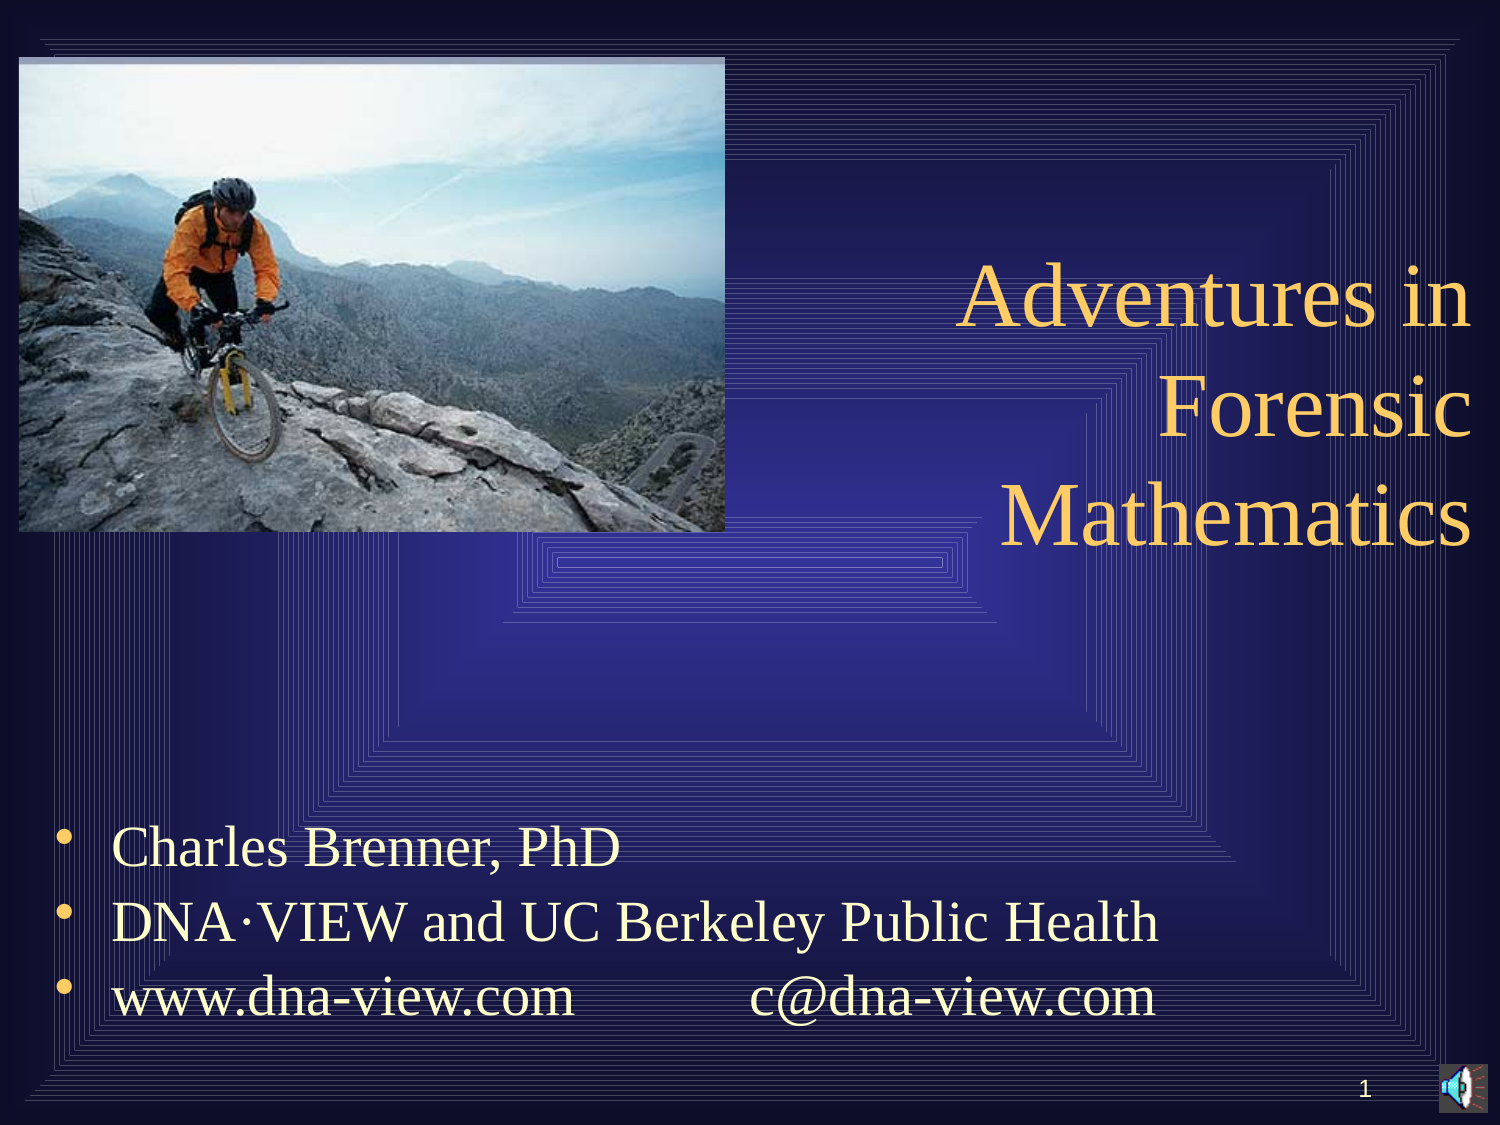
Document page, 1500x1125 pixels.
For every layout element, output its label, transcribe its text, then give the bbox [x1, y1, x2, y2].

text_box Charles Brenner, PhD DNA·VIEW and UC Berkeley Public Health www.dna-view.com c@dna-view.com [39, 808, 1439, 1047]
picture [1438, 1063, 1489, 1114]
picture [18, 57, 726, 533]
text_box Adventures in Forensic Mathematics [725, 284, 1489, 572]
slide_number 1 [1074, 1049, 1388, 1125]
